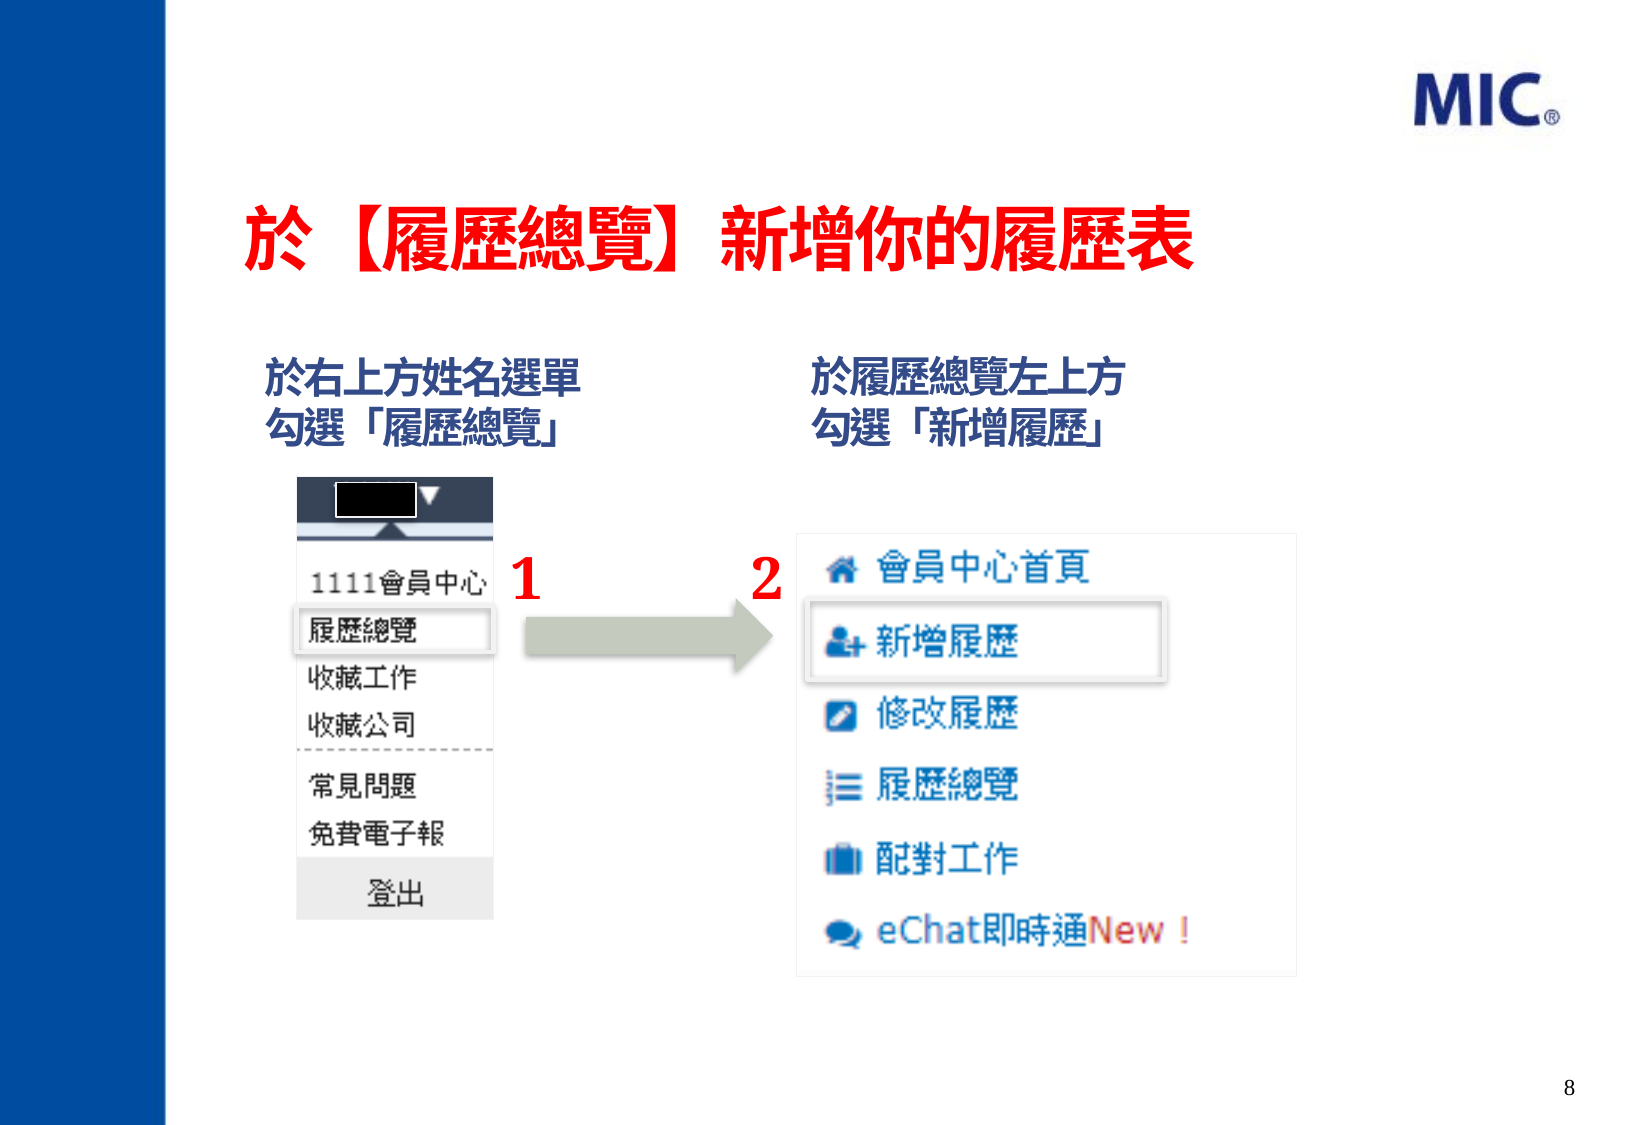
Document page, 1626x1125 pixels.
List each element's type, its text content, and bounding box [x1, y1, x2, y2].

text_box 於履歷總覽左上方 勾選「新增履歷」 [795, 342, 1399, 460]
title 於【履歷總覽】新增你的履歷表 [228, 184, 1520, 290]
text_box 於右上方姓名選單 勾選「履歷總覽」 [249, 342, 853, 461]
text_box 1 [498, 533, 554, 619]
text_box [525, 597, 774, 674]
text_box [296, 476, 494, 920]
text_box 2 [736, 533, 794, 619]
picture [0, 0, 1626, 1125]
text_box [796, 533, 1297, 977]
slide_number 7 [1217, 1056, 1597, 1117]
